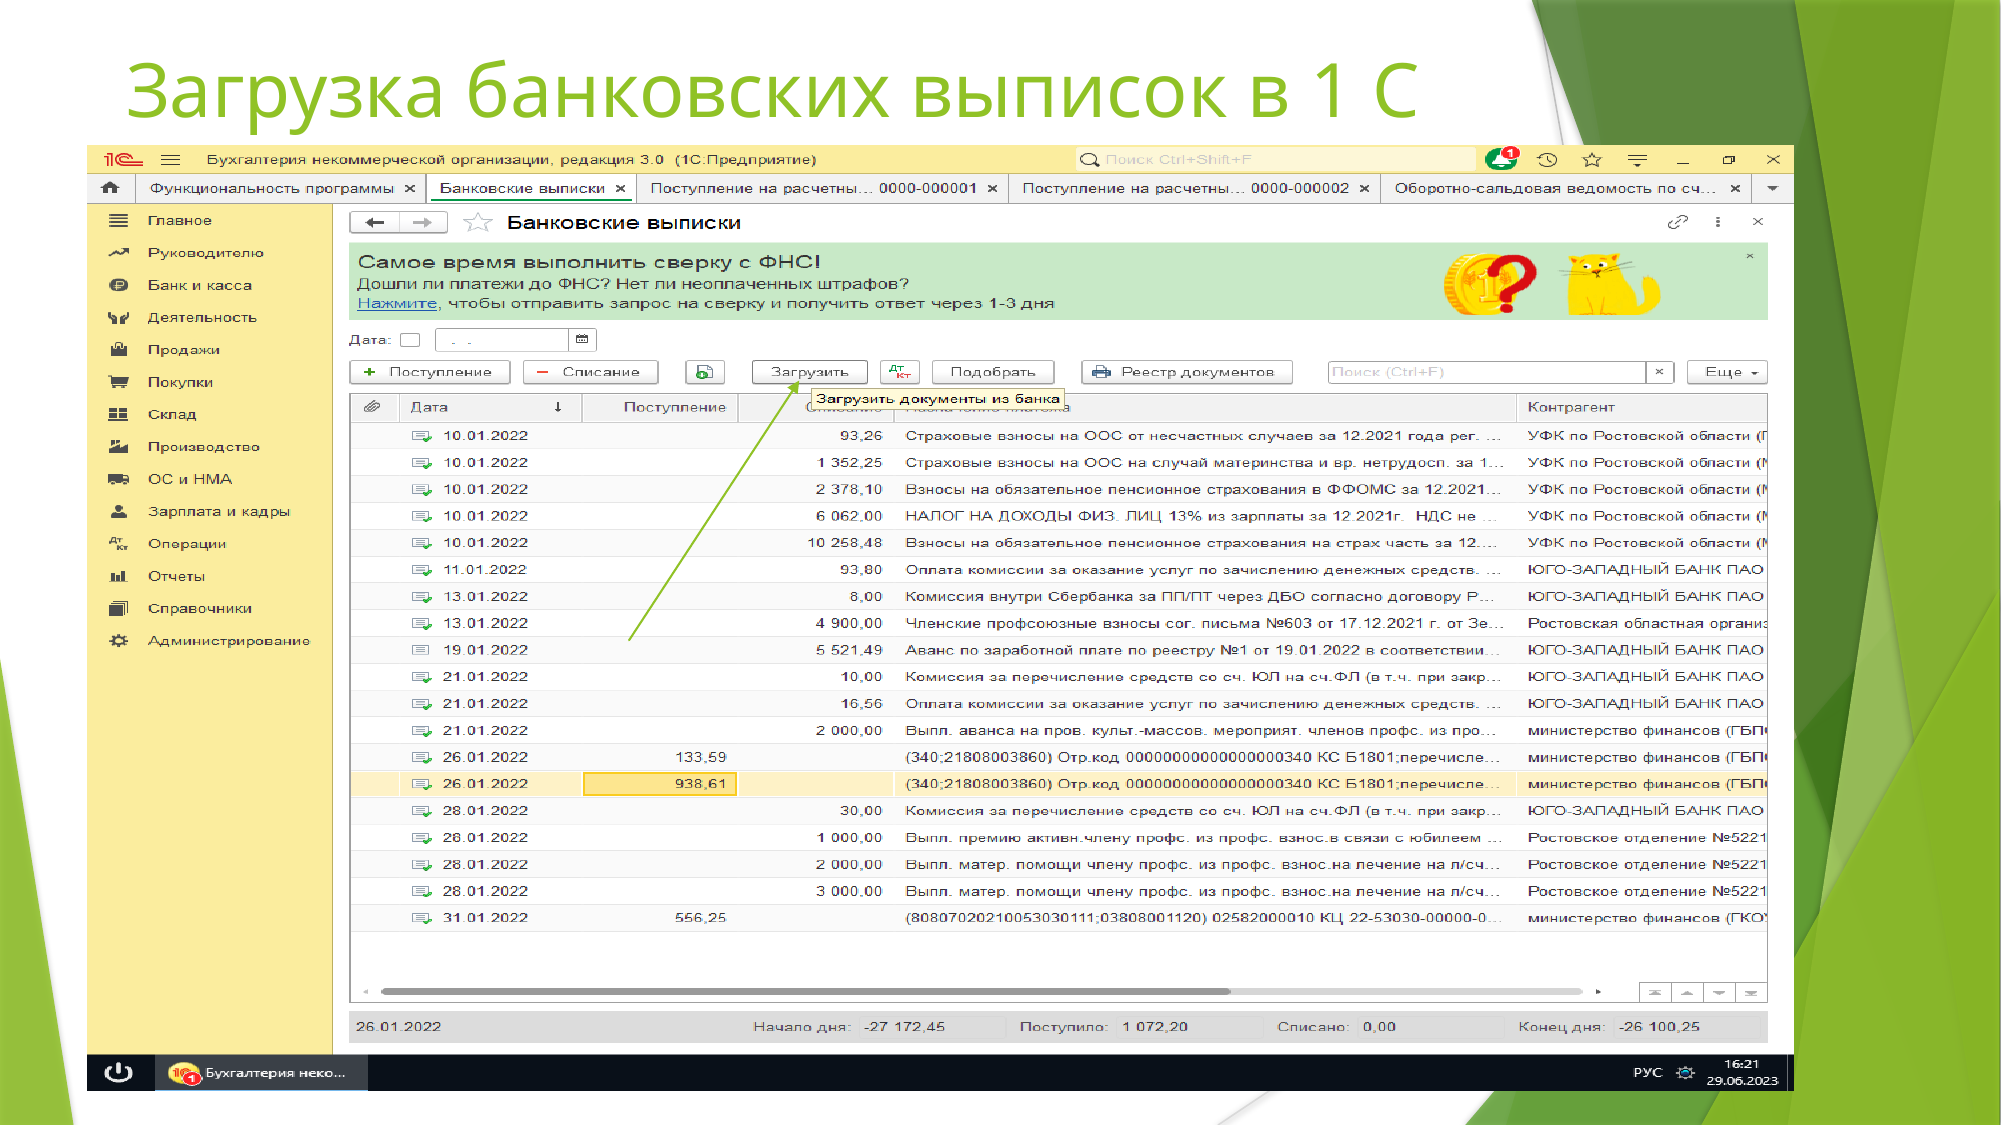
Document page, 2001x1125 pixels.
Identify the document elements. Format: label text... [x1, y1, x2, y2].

title Загрузка банковских выписок в 1 С [111, 34, 1522, 143]
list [86, 144, 1795, 1091]
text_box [628, 380, 800, 641]
